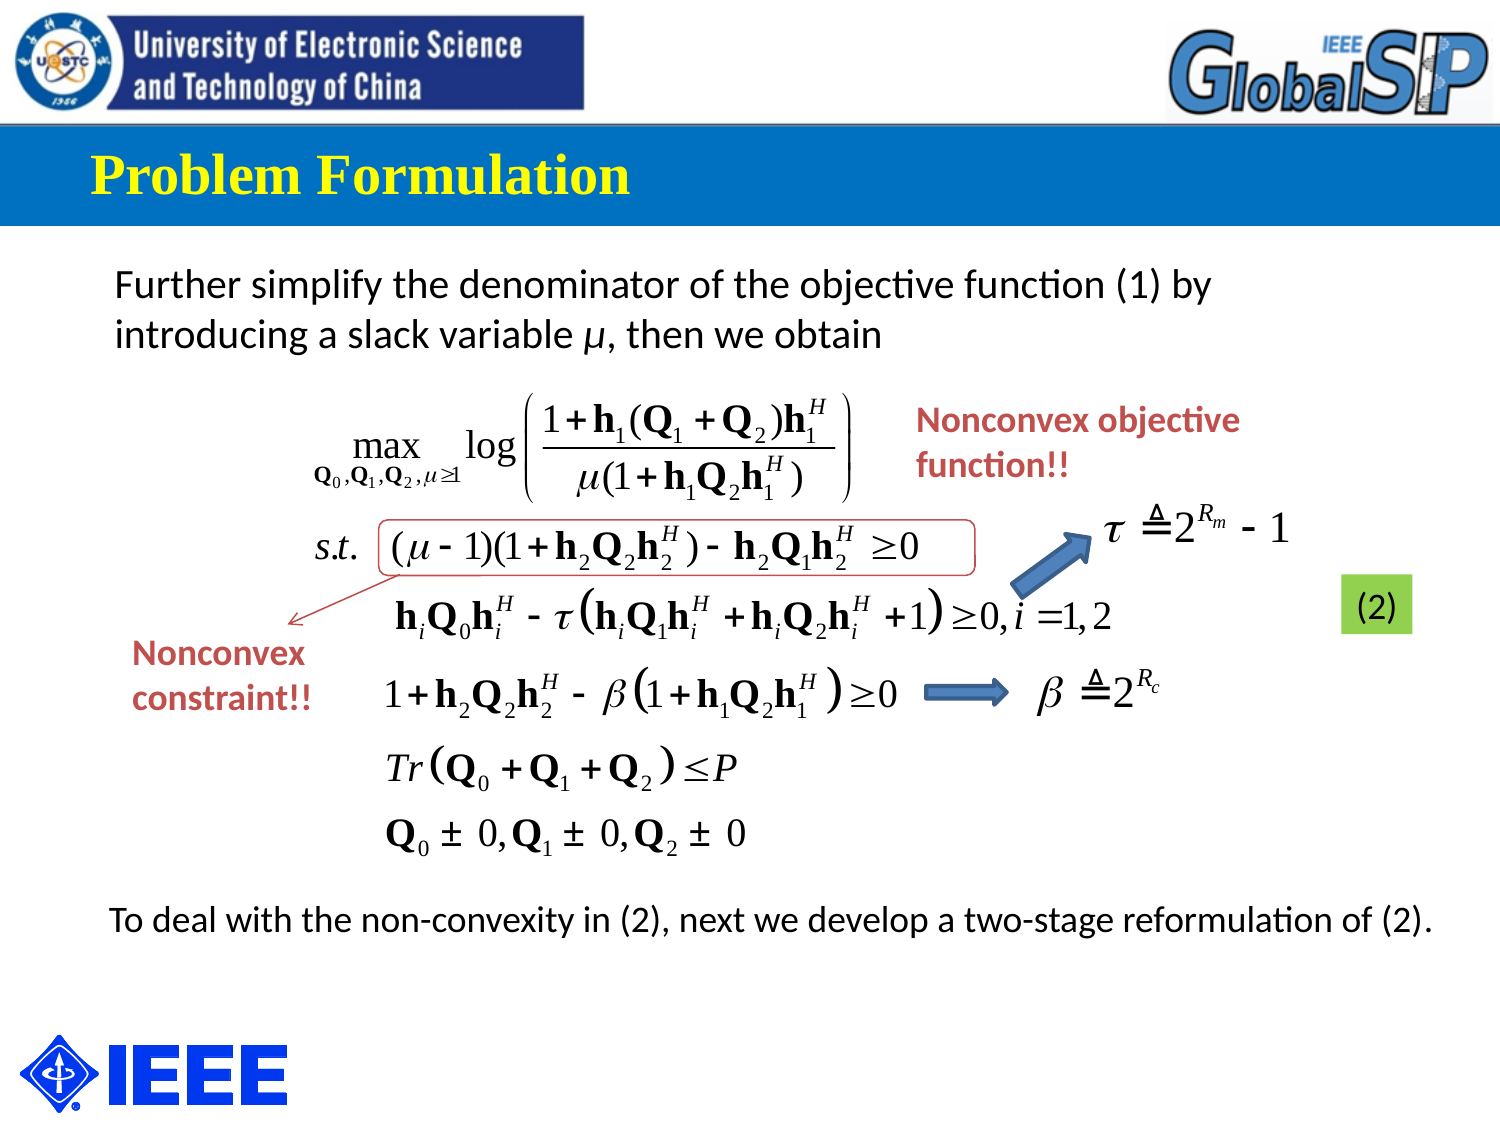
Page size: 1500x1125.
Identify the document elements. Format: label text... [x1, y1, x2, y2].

text_box Further simplify the denominator of the objective function (1) by introducing a slack variable μ, then we obtain [99, 249, 1375, 365]
text_box Nonconvex objective function!! [1122, 387, 1351, 493]
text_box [307, 385, 1120, 865]
text_box To deal with the non-convexity in (2), next we develop a two-stage reformulation of (2). [94, 887, 1463, 948]
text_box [287, 574, 401, 625]
picture [0, 12, 1500, 226]
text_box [1028, 658, 1172, 727]
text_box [1099, 493, 1295, 554]
text_box Nonconvex constraint!! [117, 620, 302, 725]
text_box (2) [1341, 574, 1413, 635]
